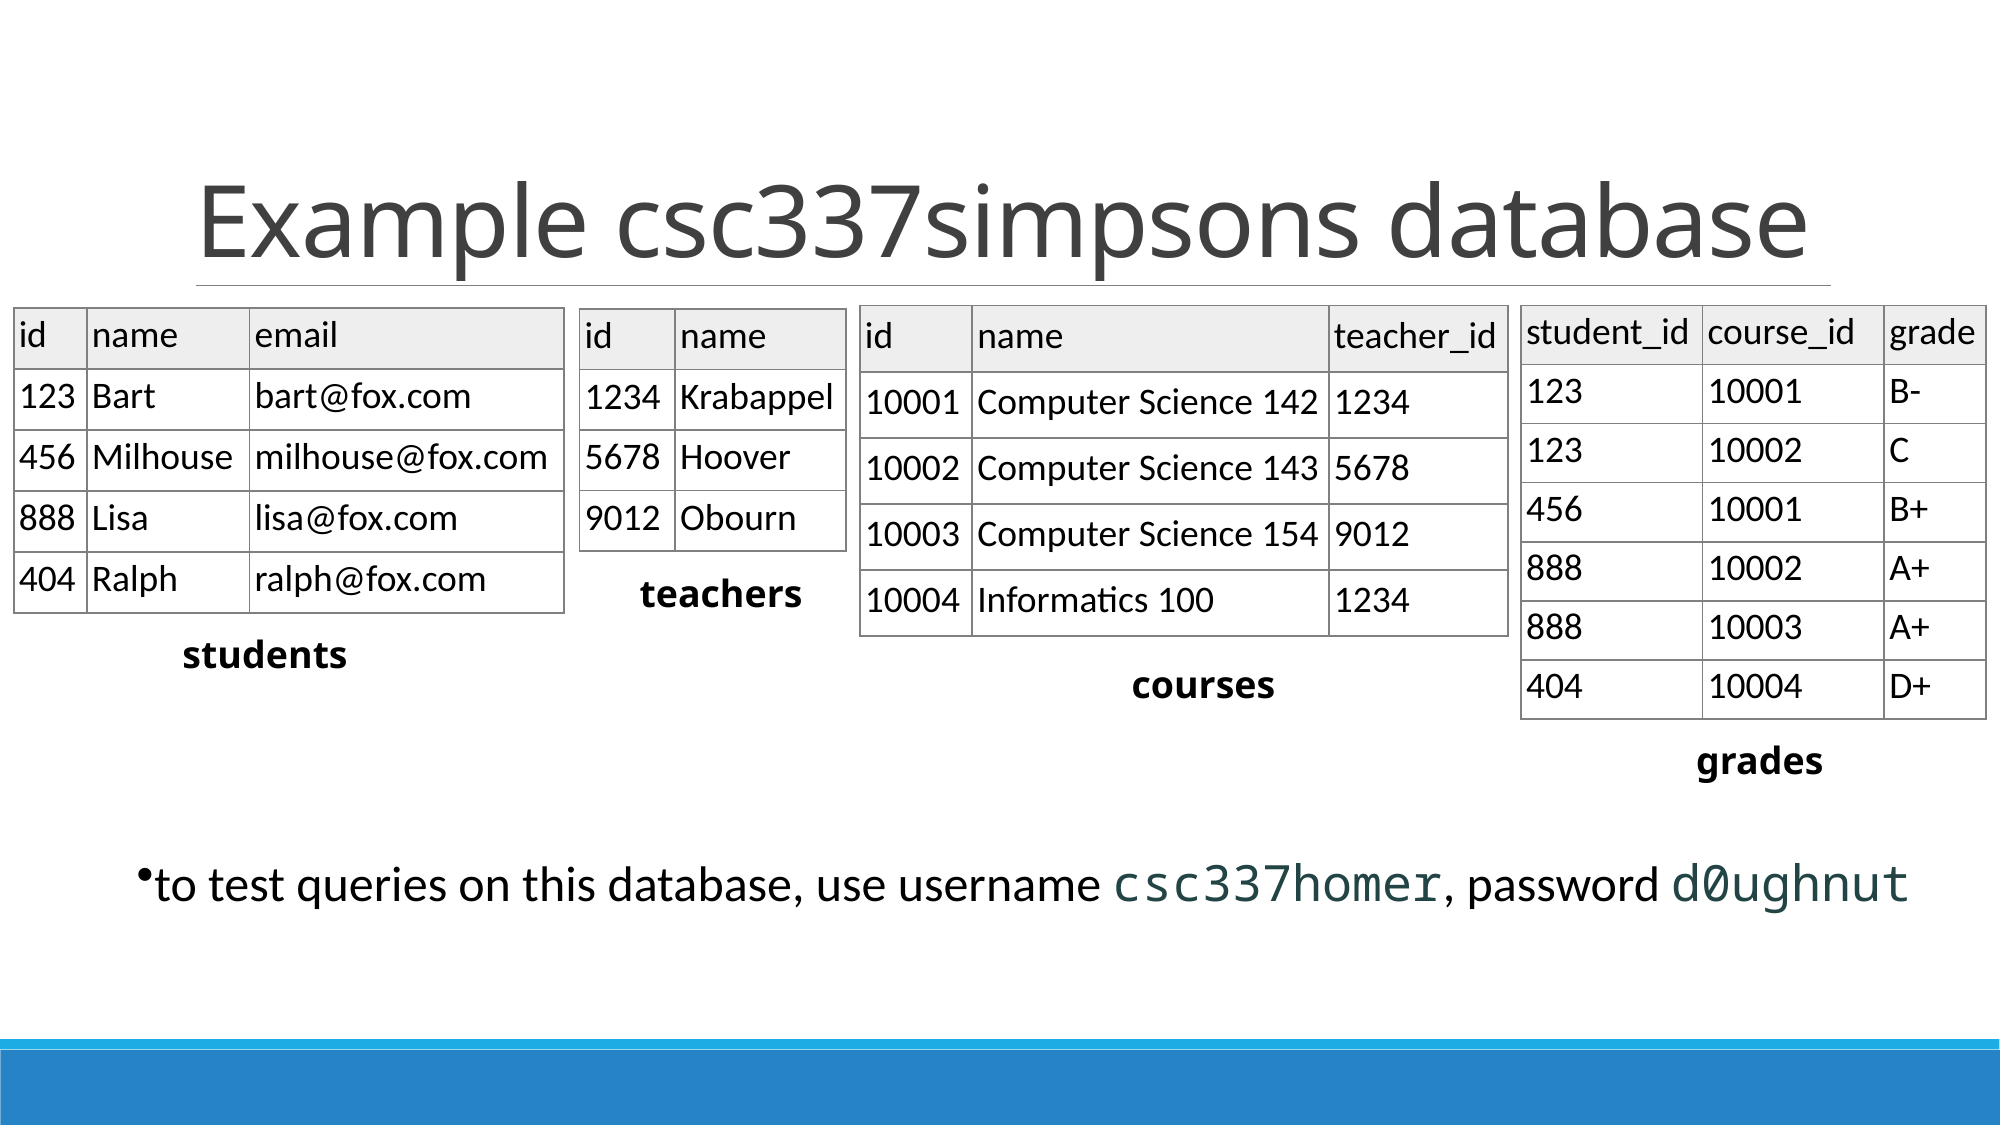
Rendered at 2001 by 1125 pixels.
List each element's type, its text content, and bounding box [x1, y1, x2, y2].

table_cell B- [1885, 365, 1985, 423]
table_cell Lisa [88, 492, 249, 551]
text_box to test queries on this database, use username csc337homer, password d0ughnut [123, 791, 1946, 991]
table_header grade [1885, 306, 1985, 364]
table_cell Computer Science 142 [973, 373, 1328, 437]
table_header student_id [1522, 306, 1702, 364]
table_cell 456 [1522, 483, 1702, 541]
table_cell 1234 [1330, 373, 1507, 437]
table_cell Computer Science 143 [973, 439, 1328, 503]
table_header name [88, 309, 249, 368]
table_cell 123 [15, 370, 86, 429]
text_box students [167, 623, 363, 684]
table_header teacher_id [1330, 306, 1507, 371]
table_cell bart@fox.com [250, 370, 563, 429]
text_box courses [1116, 653, 1291, 714]
table_cell 10001 [1703, 365, 1883, 423]
table_cell lisa@fox.com [250, 492, 563, 551]
table_cell 10003 [861, 505, 971, 569]
table_header course_id [1703, 306, 1883, 364]
table_cell ralph@fox.com [250, 553, 563, 612]
table_cell Bart [88, 370, 249, 429]
table_cell 5678 [1330, 439, 1507, 503]
table_cell 404 [15, 553, 86, 612]
table_cell Krabappel [676, 370, 845, 429]
table_cell 10002 [1703, 424, 1883, 482]
table_cell 1234 [1330, 571, 1507, 635]
table_cell 1234 [580, 370, 674, 429]
table_cell 888 [15, 492, 86, 551]
table_cell A+ [1885, 543, 1985, 600]
table_header name [973, 306, 1328, 371]
table_cell Milhouse [88, 431, 249, 490]
table_cell Ralph [88, 553, 249, 612]
table_cell 10001 [1703, 483, 1883, 541]
table_cell A+ [1885, 602, 1985, 659]
table_cell 5678 [580, 431, 674, 490]
table_header id [15, 309, 86, 368]
table_cell 888 [1522, 543, 1702, 600]
table_cell Informatics 100 [973, 571, 1328, 635]
table_cell 9012 [1330, 505, 1507, 569]
table_cell 10002 [1703, 543, 1883, 600]
table_cell C [1885, 424, 1985, 482]
table_cell 123 [1522, 424, 1702, 482]
text_box grades [1681, 729, 1839, 790]
table_cell Obourn [676, 491, 845, 550]
table_cell 456 [15, 431, 86, 490]
table_cell 10002 [861, 439, 971, 503]
table_header email [250, 309, 563, 368]
table_header id [580, 310, 674, 369]
table_cell D+ [1885, 661, 1985, 718]
table_cell 888 [1522, 602, 1702, 659]
table_cell 10001 [861, 373, 971, 437]
table_cell 10003 [1703, 602, 1883, 659]
table_header id [861, 306, 971, 371]
table_header name [676, 310, 845, 369]
title Example csc337simpsons database [180, 47, 1830, 285]
table_cell Hoover [676, 431, 845, 490]
table_cell milhouse@fox.com [250, 431, 563, 490]
table_cell B+ [1885, 483, 1985, 541]
table_cell 123 [1522, 365, 1702, 423]
table_cell Computer Science 154 [973, 505, 1328, 569]
table_cell 9012 [580, 491, 674, 550]
table_cell 10004 [1703, 661, 1883, 718]
table_cell 404 [1522, 661, 1702, 718]
text_box teachers [624, 562, 818, 623]
table_cell 10004 [861, 571, 971, 635]
